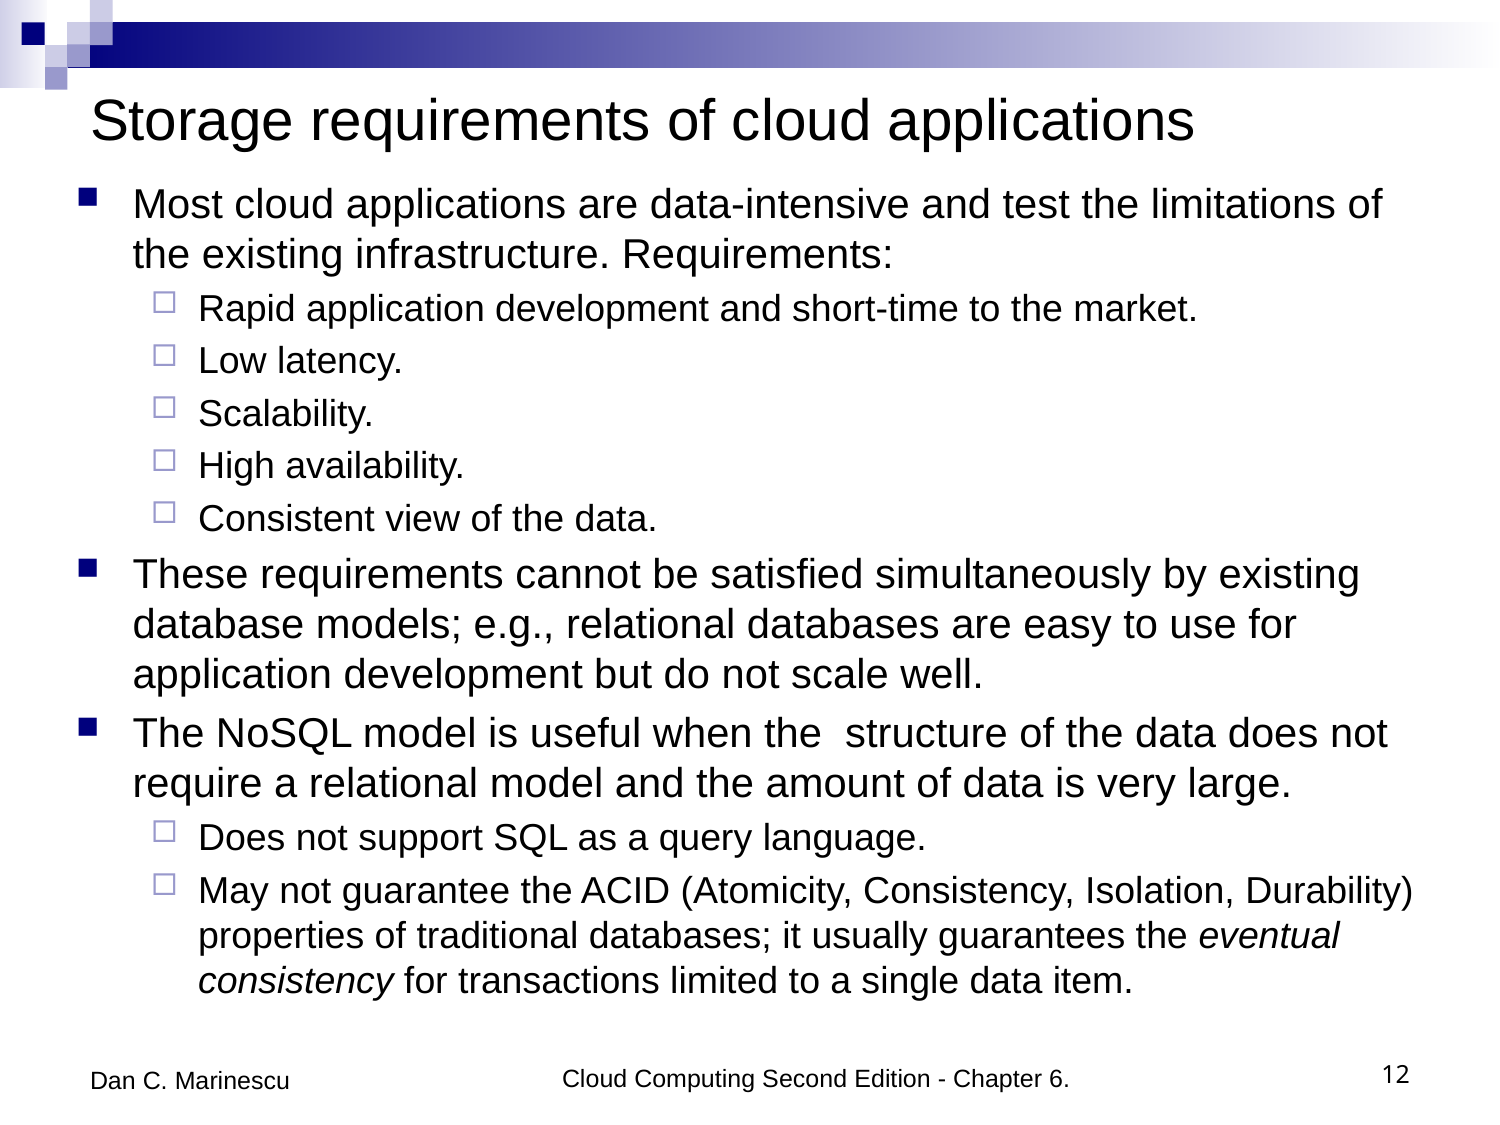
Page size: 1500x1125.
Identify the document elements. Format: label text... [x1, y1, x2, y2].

footer Cloud Computing Second Edition - Chapter 6. [512, 1024, 1074, 1101]
title Storage requirements of cloud applications [74, 74, 1426, 159]
slide_number Dan C. Marinescu [74, 1024, 426, 1103]
slide_number 12 [1074, 1024, 1426, 1101]
list Most cloud applications are data-intensive and test the limitations of the existing infrastructure. Requirements: Rapid application development and short-time to the market. Low latency. Scalability. High availability. Consistent view of the data. These requirements cannot be satisfied simultaneously by existing database models; e.g., relational databases are easy to use for application development but do not scale well. The NoSQL model is useful when the structure of the data does not require a relational model and the amount of data is very large. Does not support SQL as a query language. May not guarantee the ACID (Atomicity, Consistency, Isolation, Durability) properties of traditional databases; it usually guarantees the eventual consistency for transactions limited to a single data item. [60, 168, 1445, 1030]
